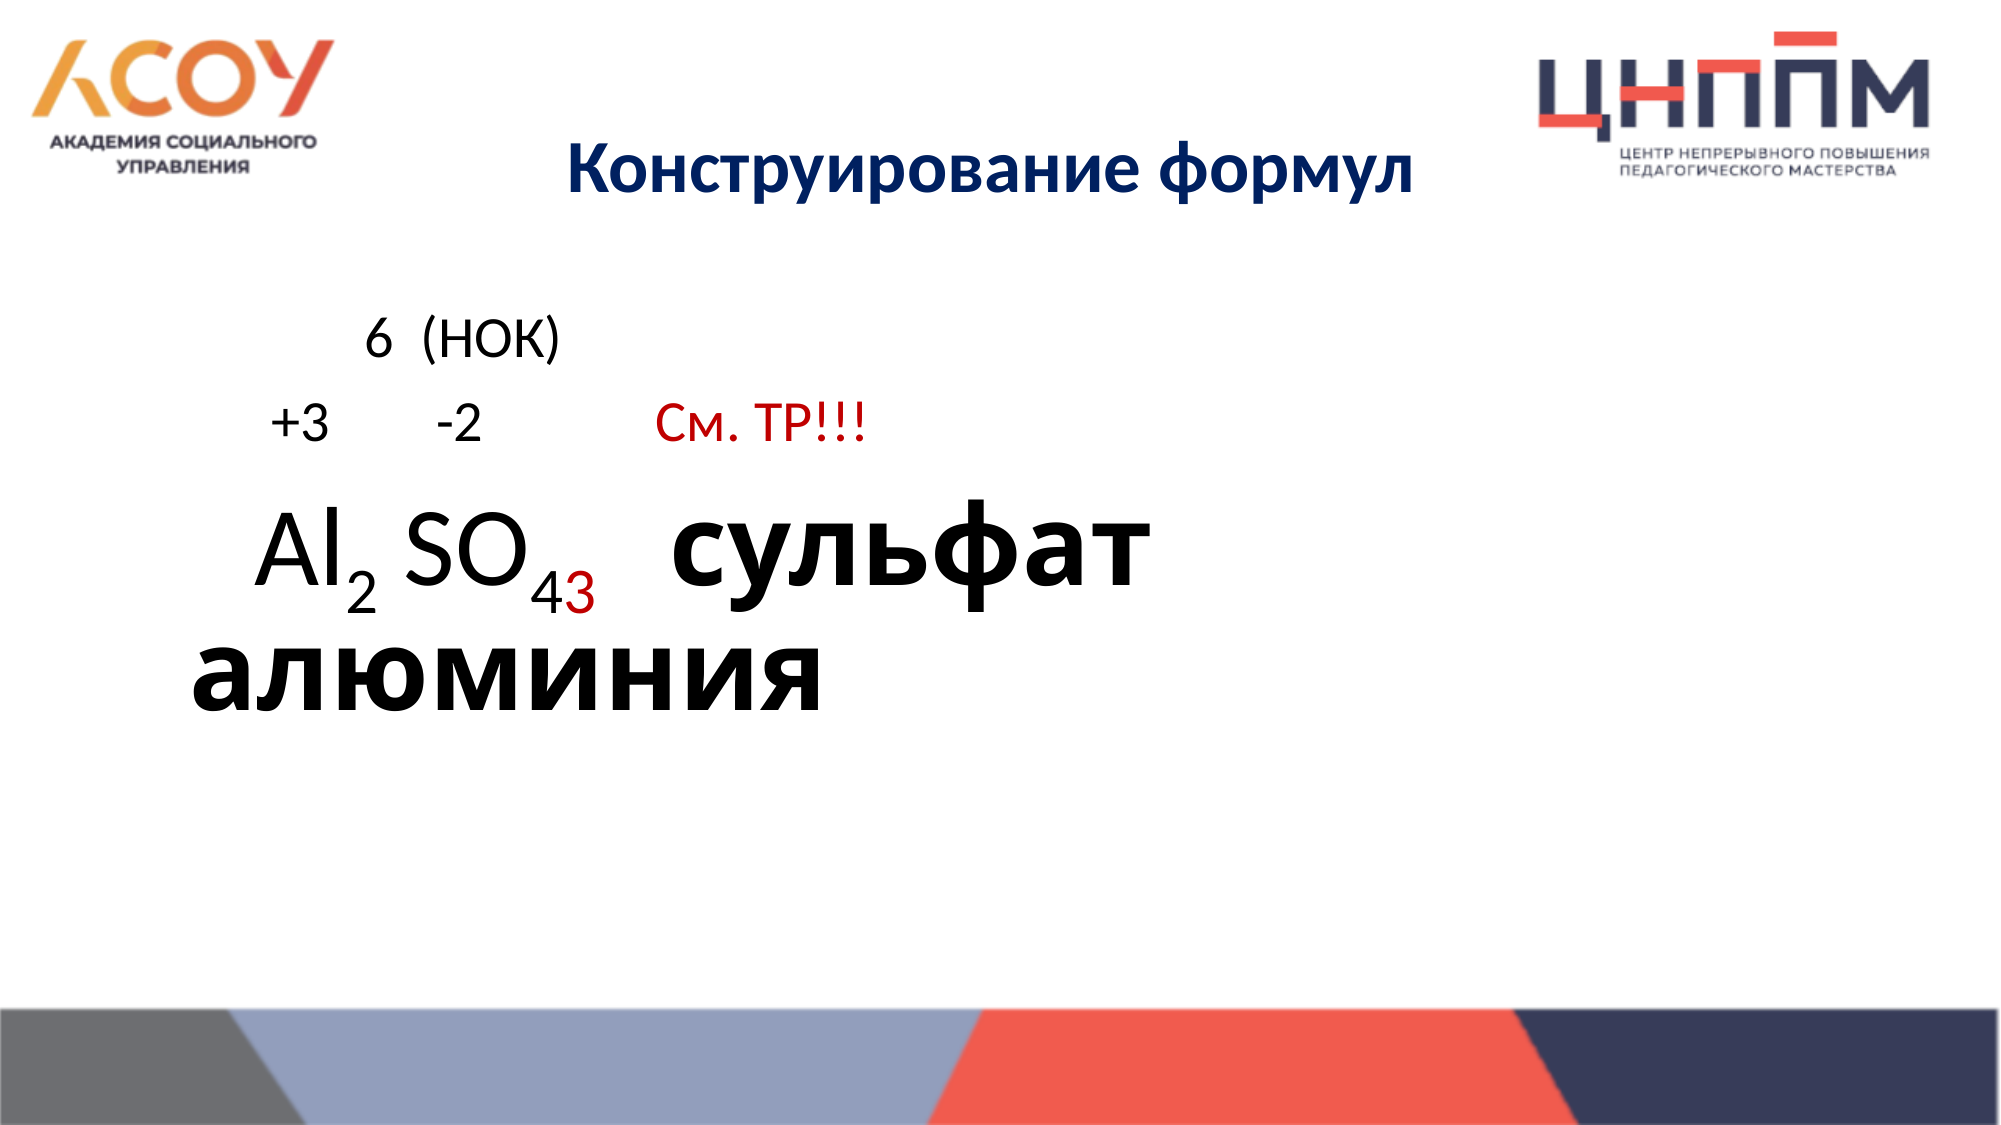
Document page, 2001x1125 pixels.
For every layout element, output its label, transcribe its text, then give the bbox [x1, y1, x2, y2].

list 6 (НОК) +3 -2 См. ТР!!! Al2 SO43 сульфат алюминия [137, 299, 1863, 1014]
picture [0, 0, 2001, 1125]
title Конструирование формул [137, 59, 1863, 278]
